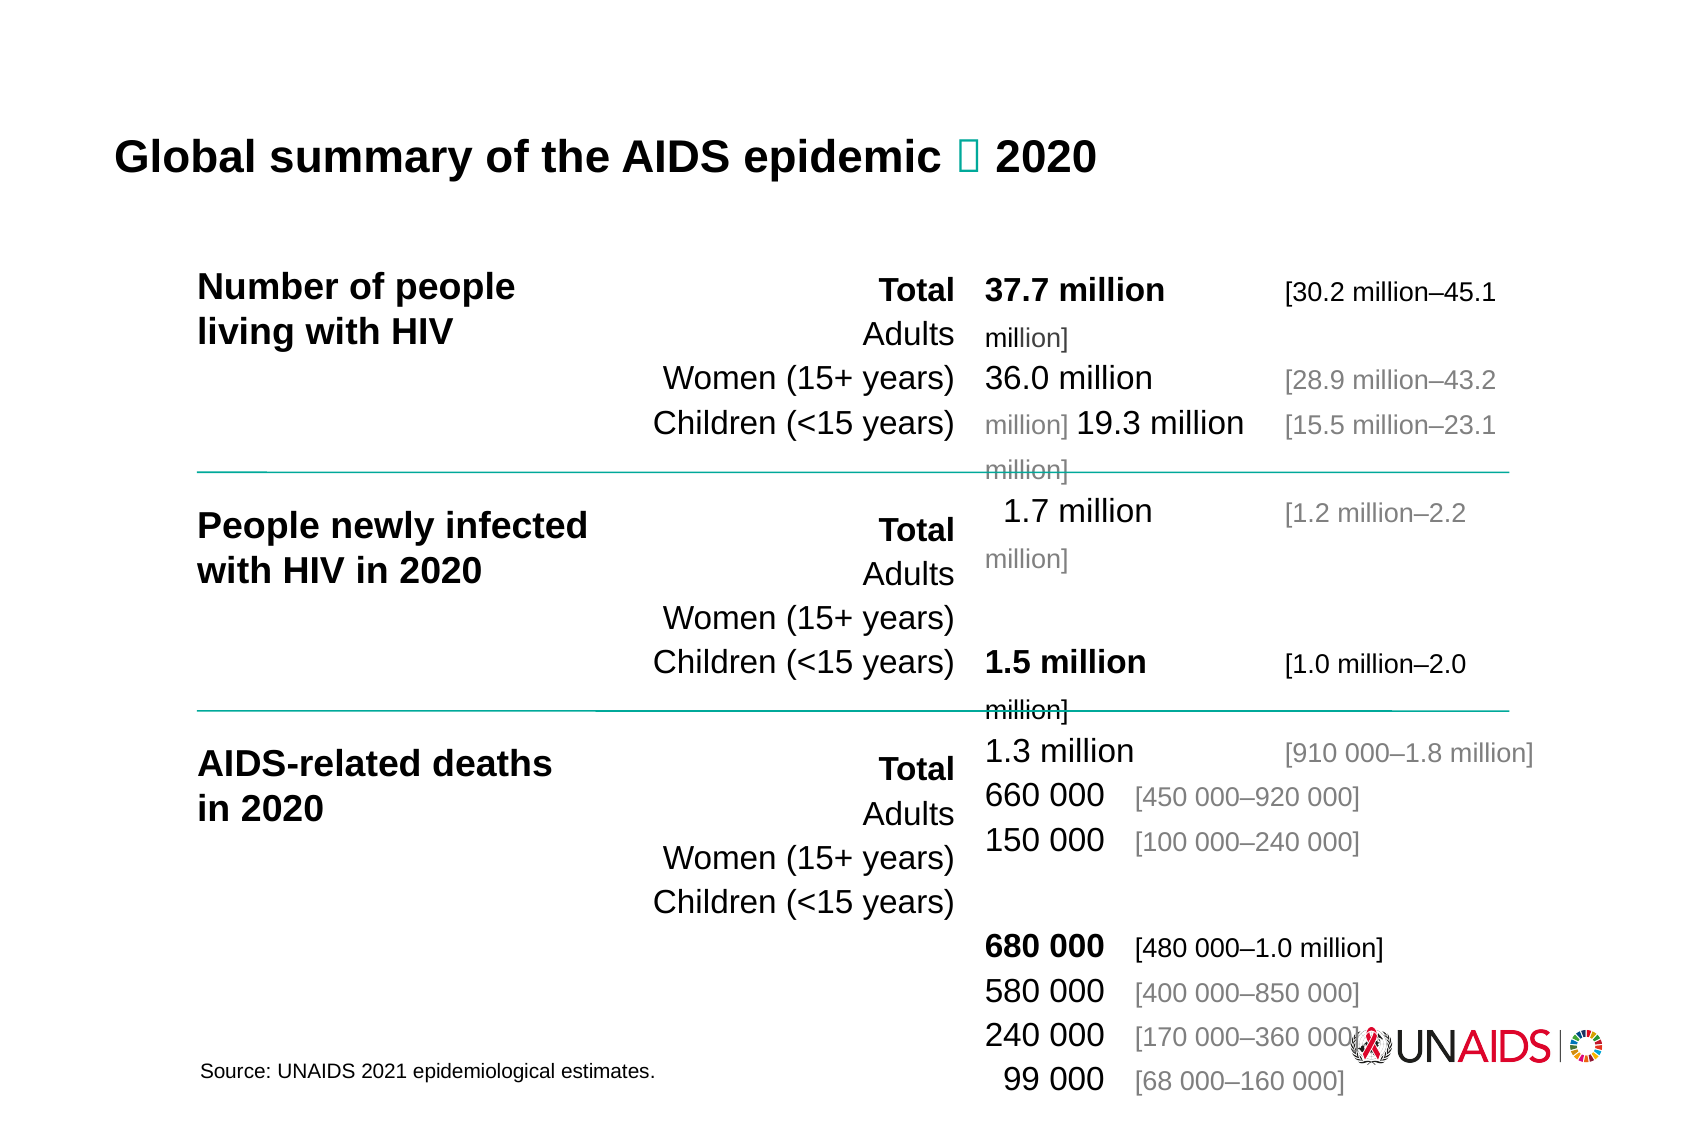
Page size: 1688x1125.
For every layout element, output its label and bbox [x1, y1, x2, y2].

text_box [99, 119, 1673, 1091]
